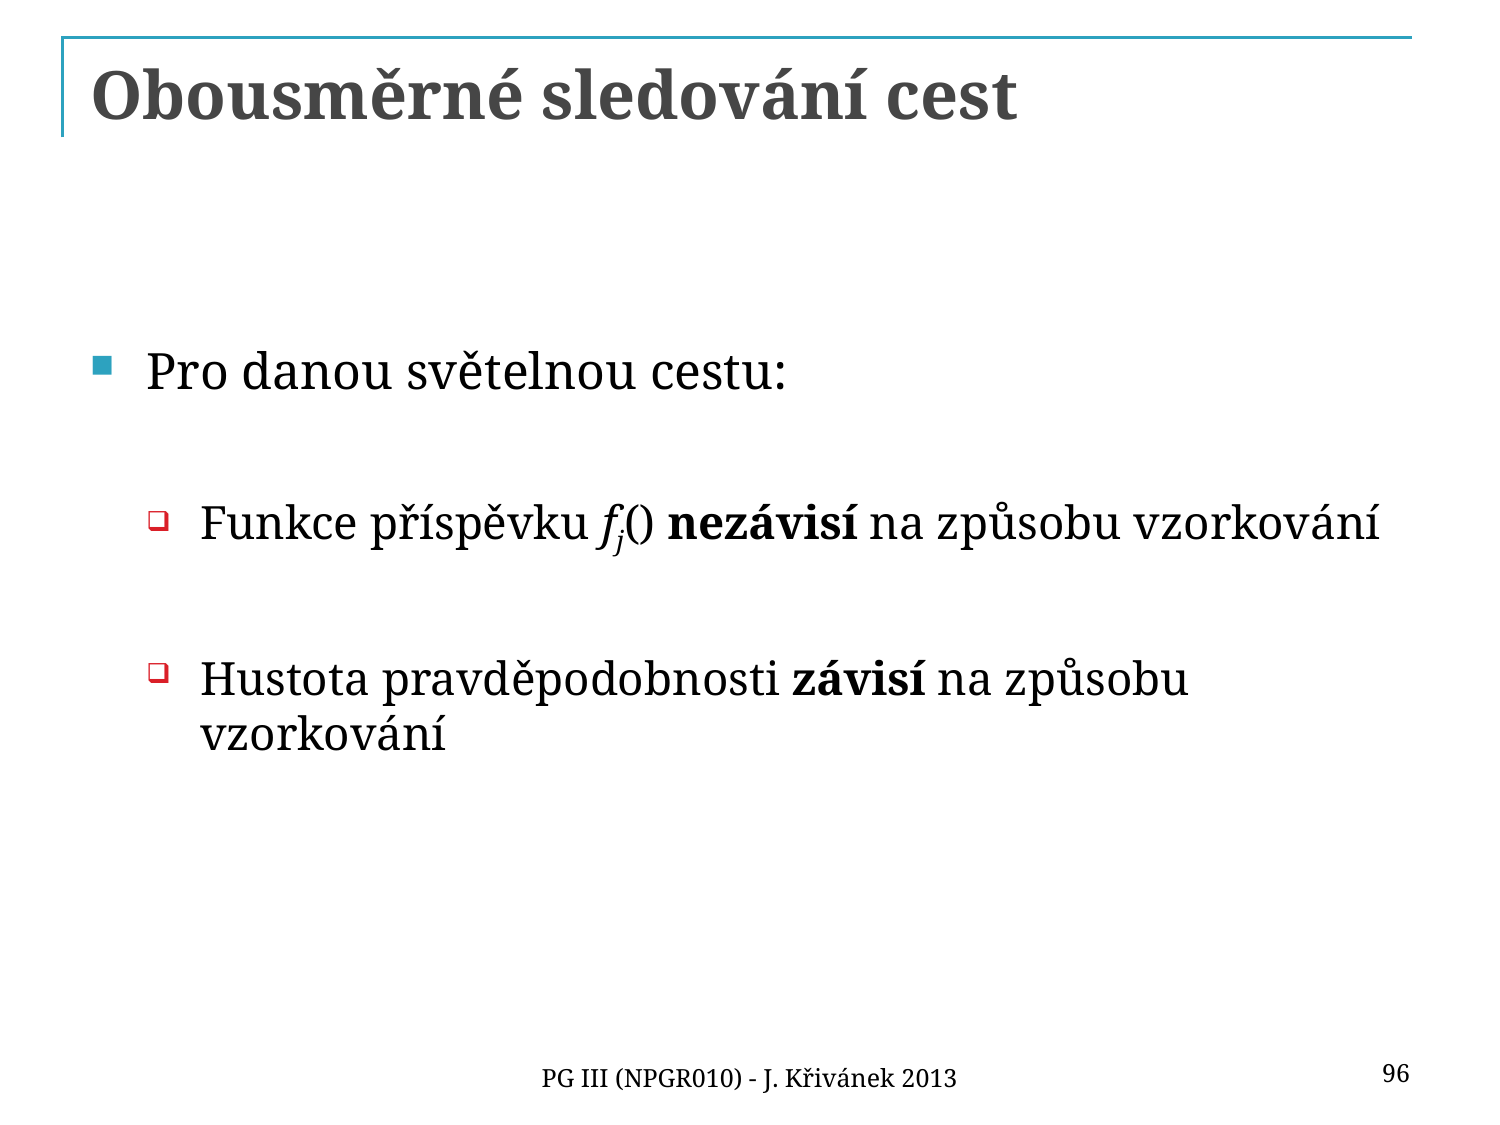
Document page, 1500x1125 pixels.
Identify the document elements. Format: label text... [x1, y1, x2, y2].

footer PG III (NPGR010) - J. Křivánek 2013 [512, 1024, 988, 1101]
slide_number 96 [1074, 1023, 1426, 1100]
title Obousměrné sledování cest [74, 45, 1426, 233]
list Pro danou světelnou cestu: Funkce příspěvku fj() nezávisí na způsobu vzorkování Hustota pravděpodobnosti závisí na způsobu vzorkování [74, 262, 1426, 1006]
